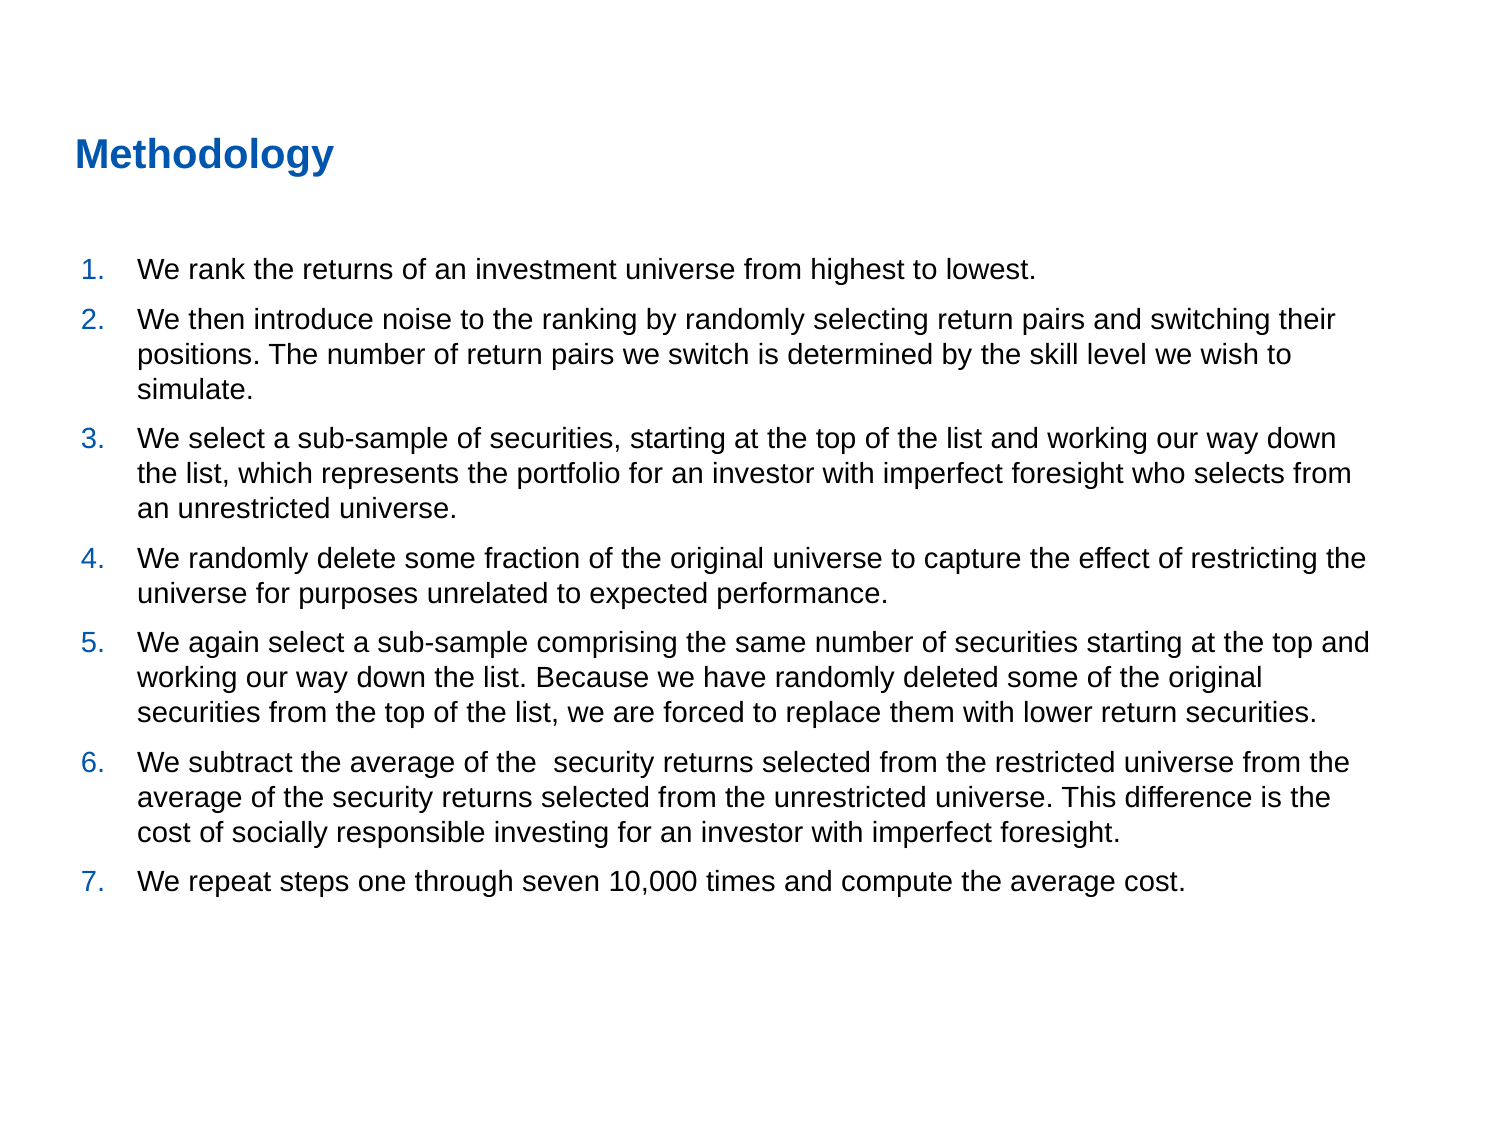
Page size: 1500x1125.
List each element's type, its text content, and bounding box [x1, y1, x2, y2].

title Methodology [74, 127, 1426, 178]
text_box We rank the returns of an investment universe from highest to lowest. We then introduce noise to the ranking by randomly selecting return pairs and switching their positions. The number of return pairs we switch is determined by the skill level we wish to simulate. We select a sub-sample of securities, starting at the top of the list and working our way down the list, which represents the portfolio for an investor with imperfect foresight who selects from an unrestricted universe. We randomly delete some fraction of the original universe to capture the effect of restricting the universe for purposes unrelated to expected performance. We again select a sub-sample comprising the same number of securities starting at the top and working our way down the list. Because we have randomly deleted some of the original securities from the top of the list, we are forced to replace them with lower return securities. We subtract the average of the security returns selected from the restricted universe from the average of the security returns selected from the unrestricted universe. This difference is the cost of socially responsible investing for an investor with imperfect foresight. We repeat steps one through seven 10,000 times and compute the average cost. [80, 235, 1379, 1047]
